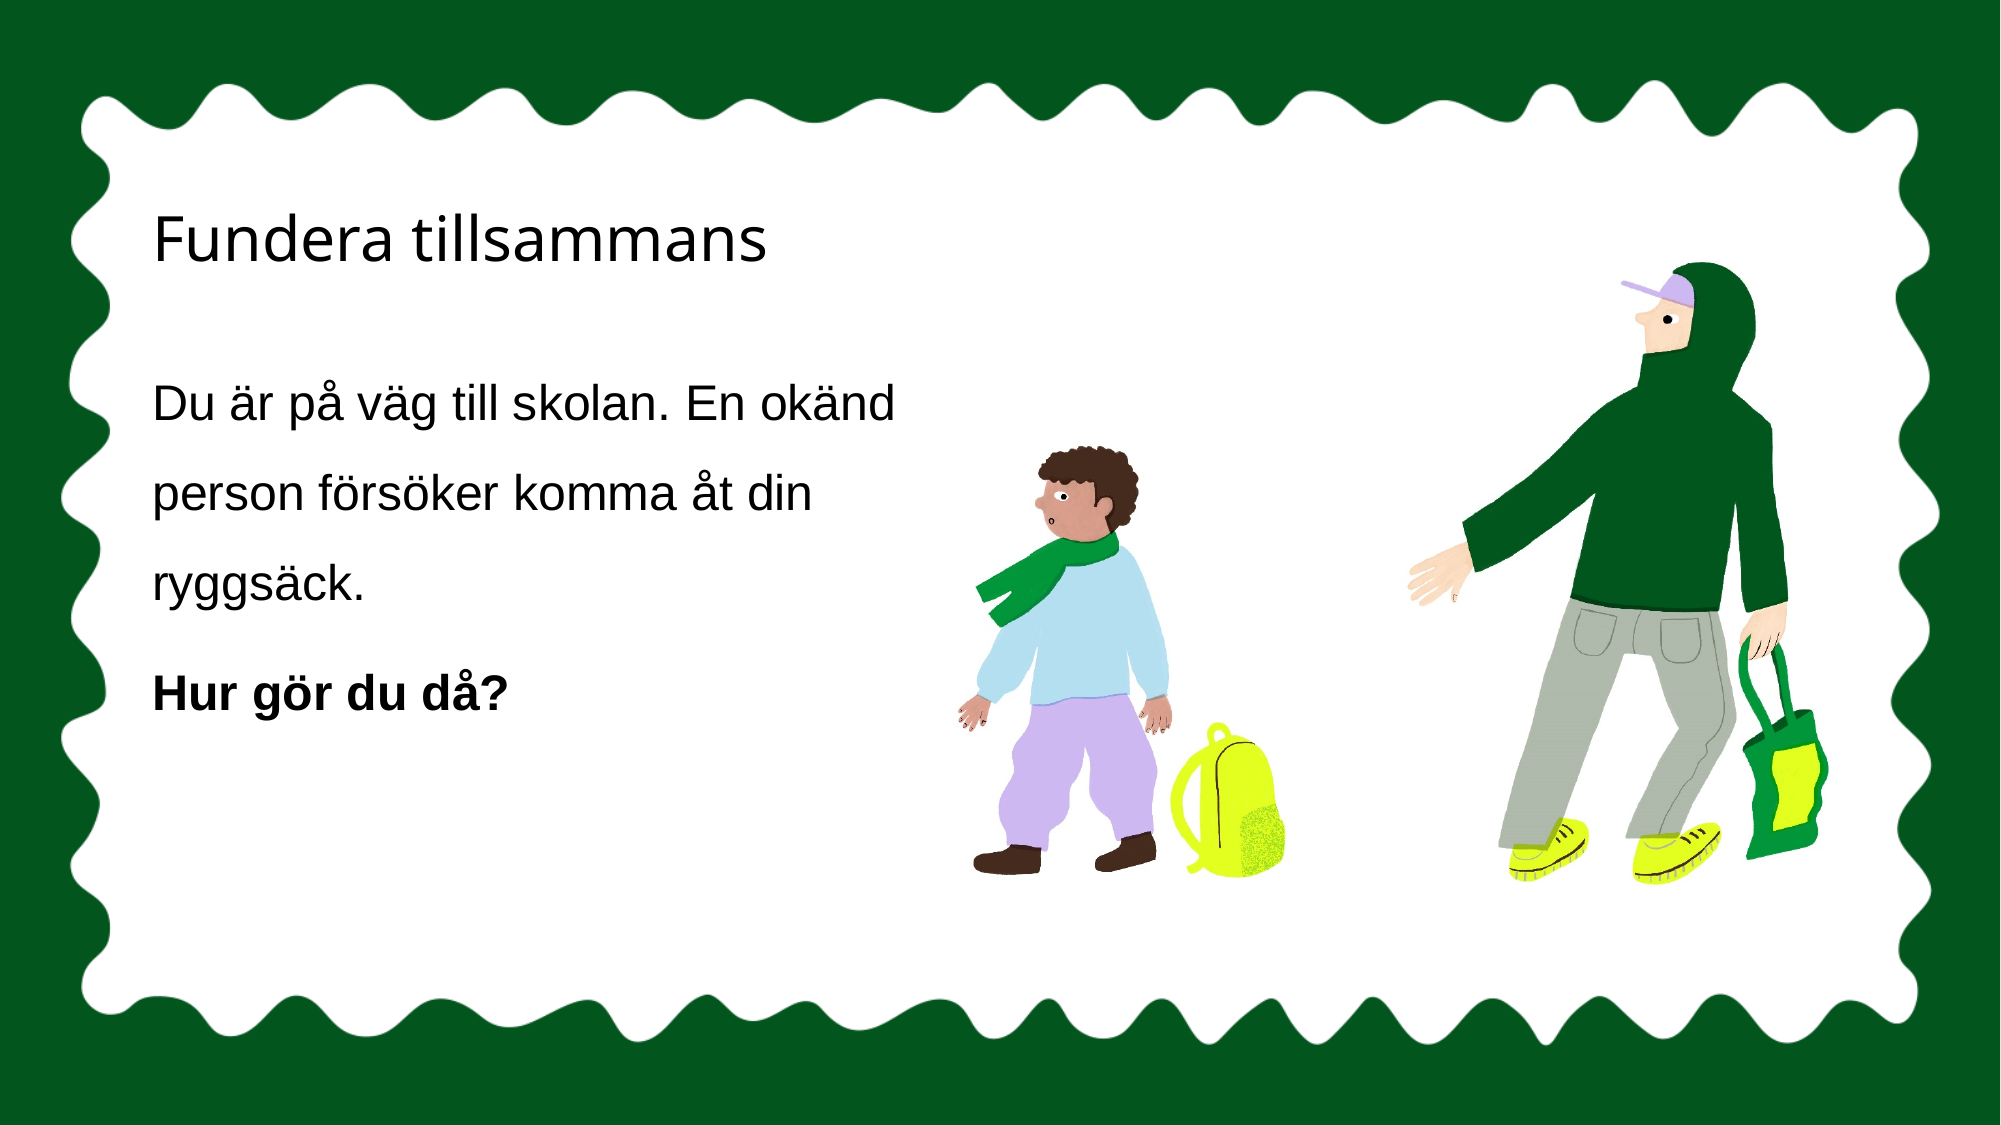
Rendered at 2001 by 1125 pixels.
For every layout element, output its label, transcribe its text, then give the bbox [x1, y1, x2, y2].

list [909, 140, 1863, 985]
picture [0, 0, 2001, 1125]
list Du är på väg till skolan. En okänd person försöker komma åt din ryggsäck. Hur gör du då? [137, 332, 909, 975]
title Fundera tillsammans [137, 149, 909, 332]
